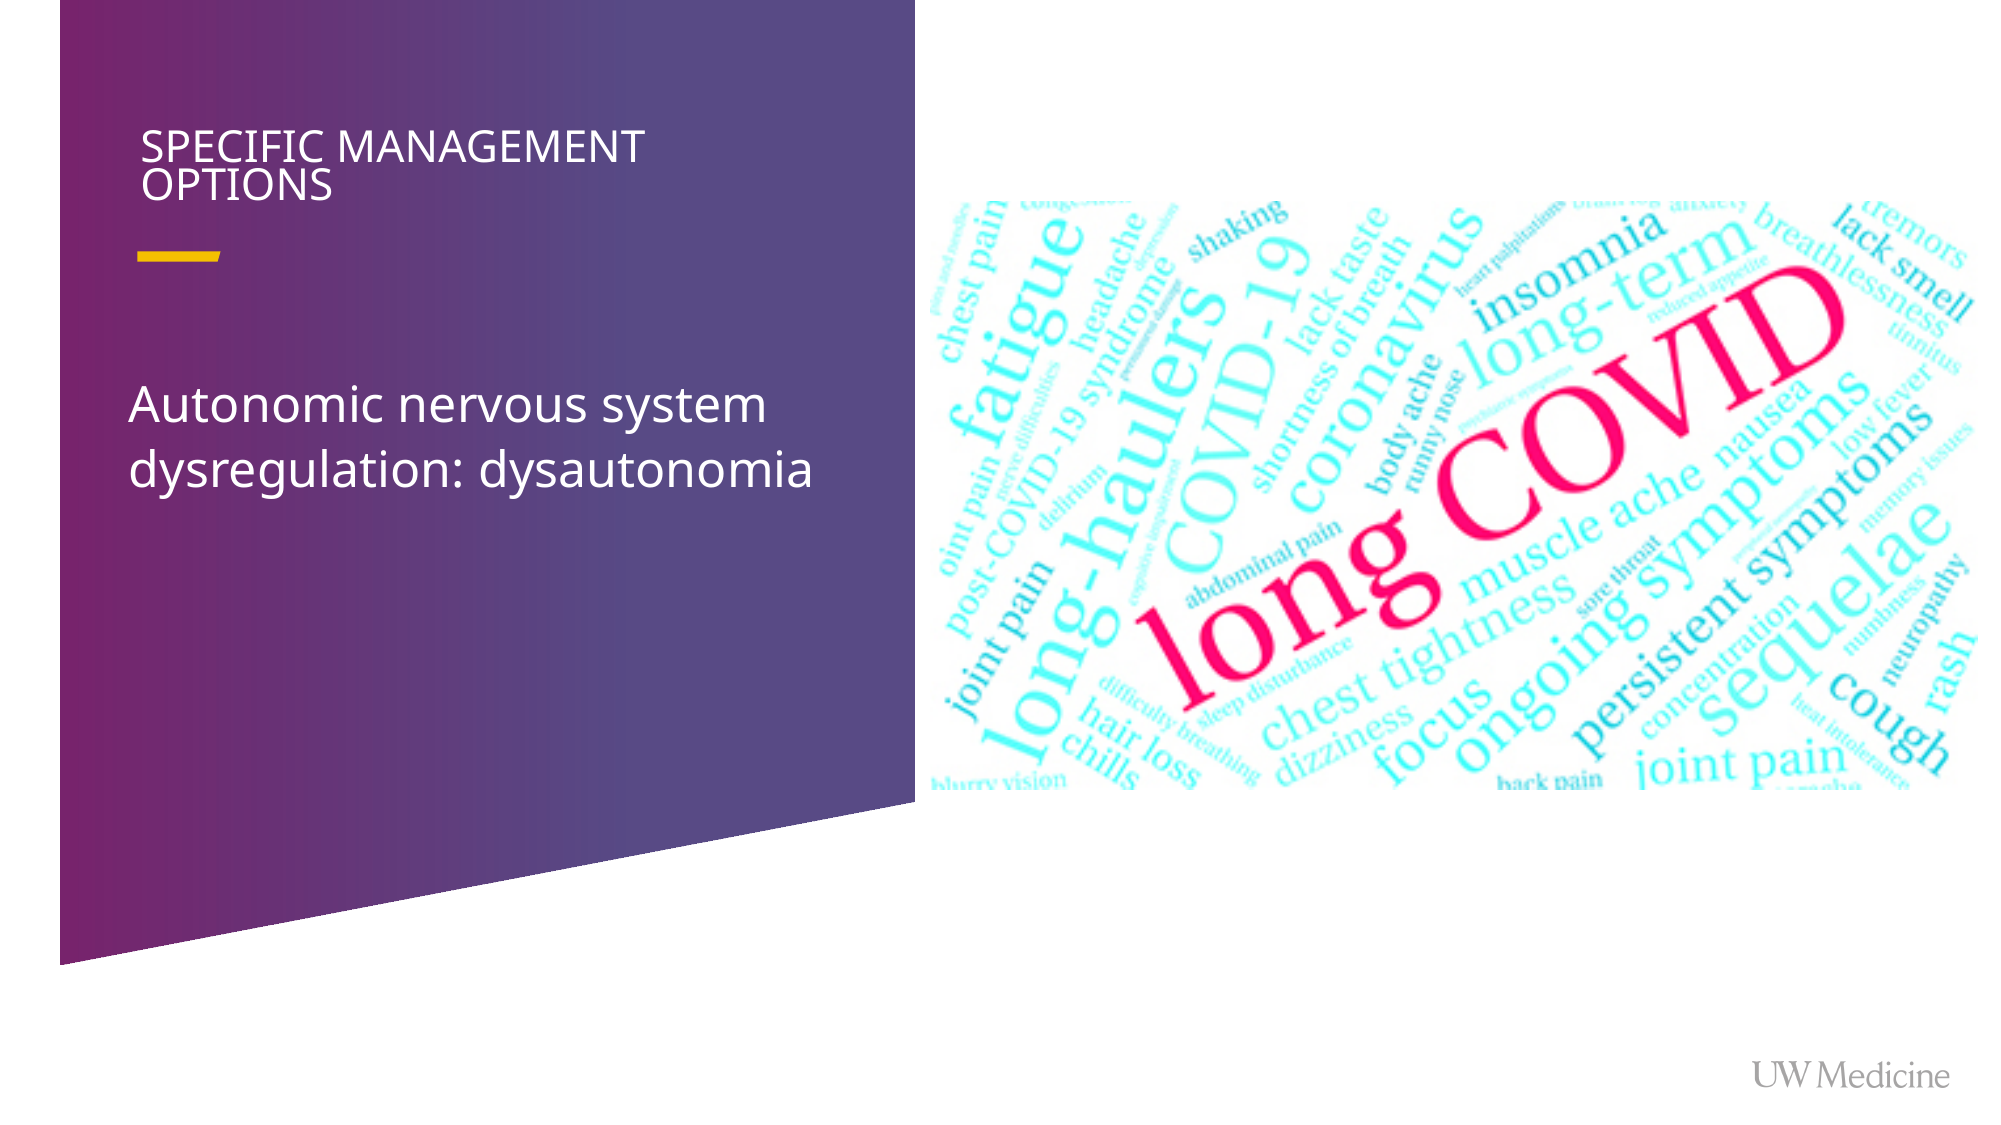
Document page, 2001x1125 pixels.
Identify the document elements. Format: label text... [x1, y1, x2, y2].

list Specific management options [85, 125, 807, 217]
picture [930, 201, 1978, 790]
text_box Autonomic nervous system dysregulation: dysautonomia [114, 284, 904, 841]
